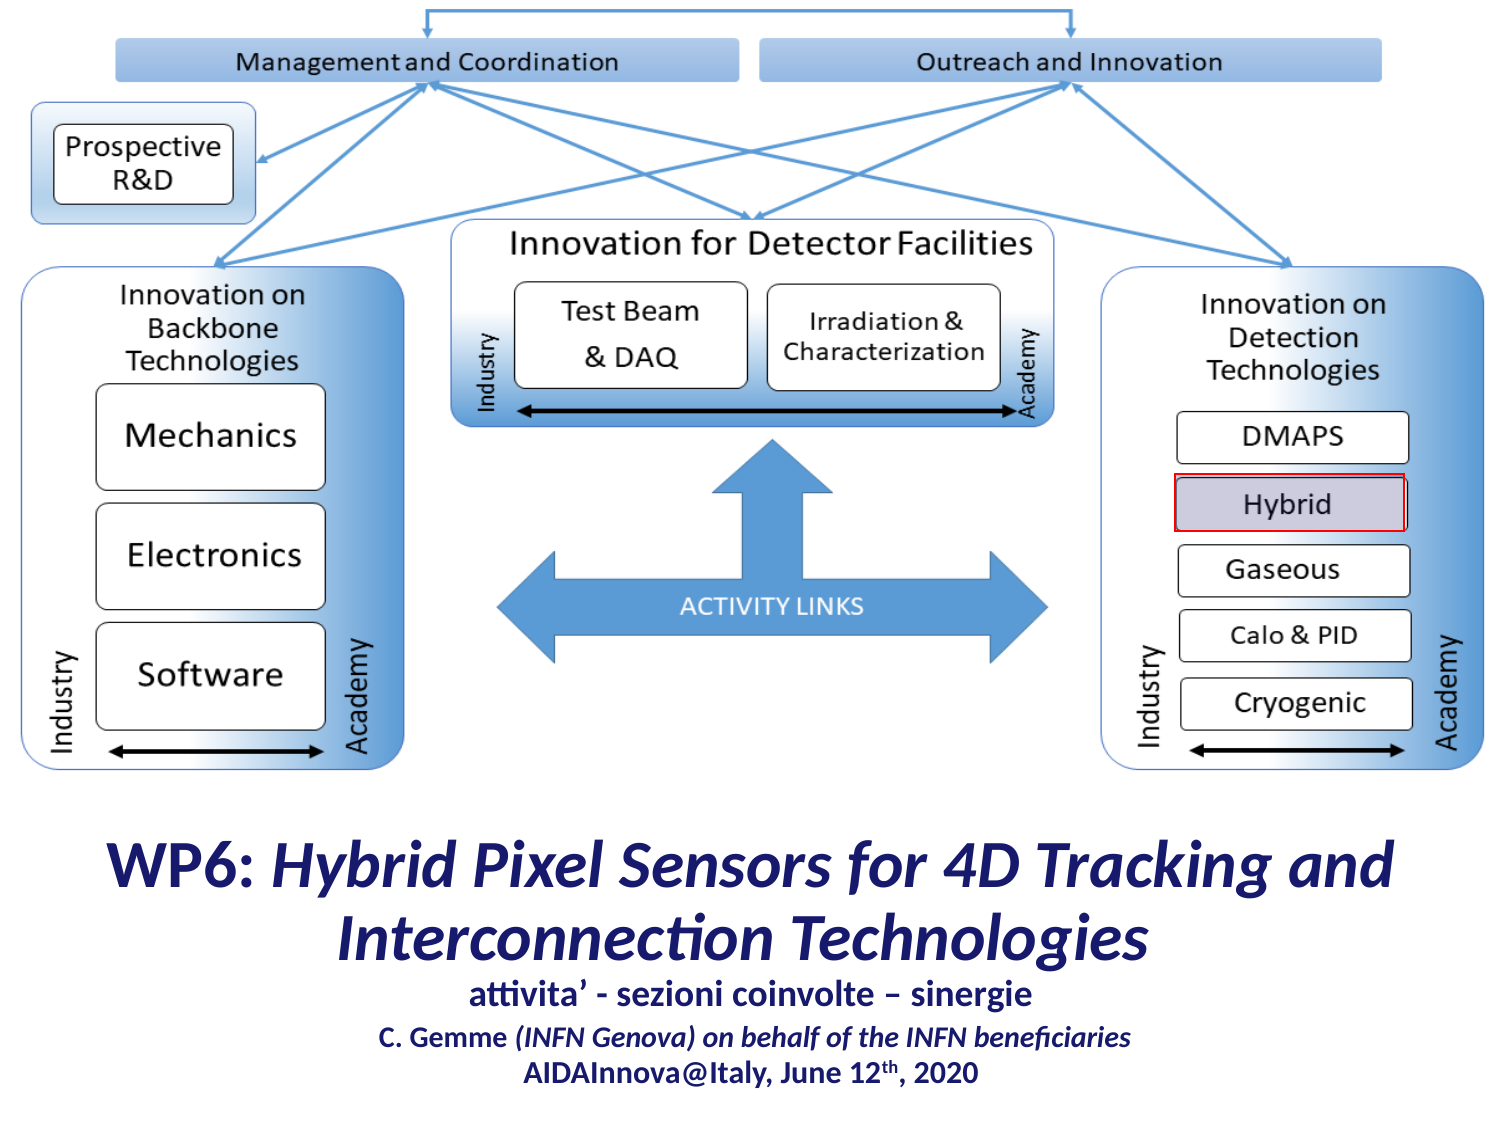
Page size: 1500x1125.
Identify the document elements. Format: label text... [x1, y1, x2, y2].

picture [0, 0, 1500, 783]
title WP6: Hybrid Pixel Sensors for 4D Tracking and Interconnection Technologies attivita’ - sezioni coinvolte – sinergie C. Gemme (INFN Genova) on behalf of the INFN beneficiaries AIDAInnova@Italy, June 12th, 2020 [30, 810, 1472, 1108]
